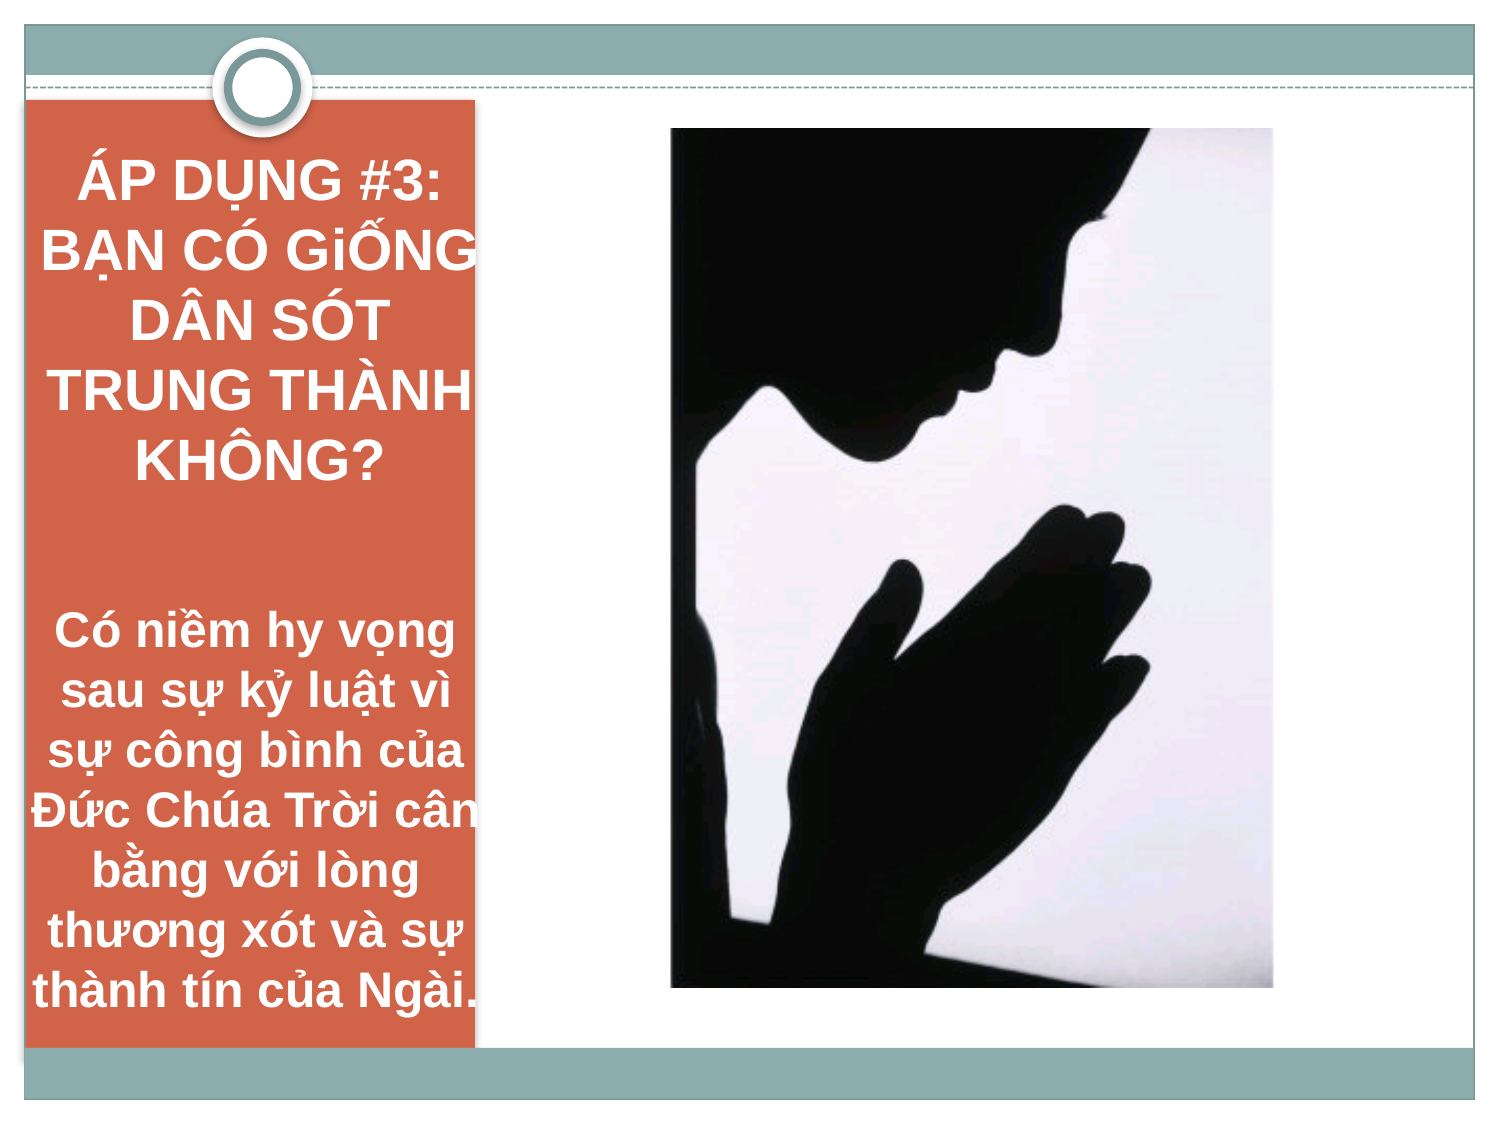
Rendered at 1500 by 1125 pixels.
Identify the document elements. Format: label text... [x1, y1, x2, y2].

picture [667, 128, 1278, 988]
title ÁP DỤNG #3: BẠN CÓ GiỐNG DÂN SÓT TRUNG THÀNH KHÔNG? [12, 187, 508, 500]
text_box Có niềm hy vọng sau sự kỷ luật vì sự công bình của Đức Chúa Trời cân bằng với lòng thương xót và sự thành tín của Ngài. [12, 525, 500, 1025]
